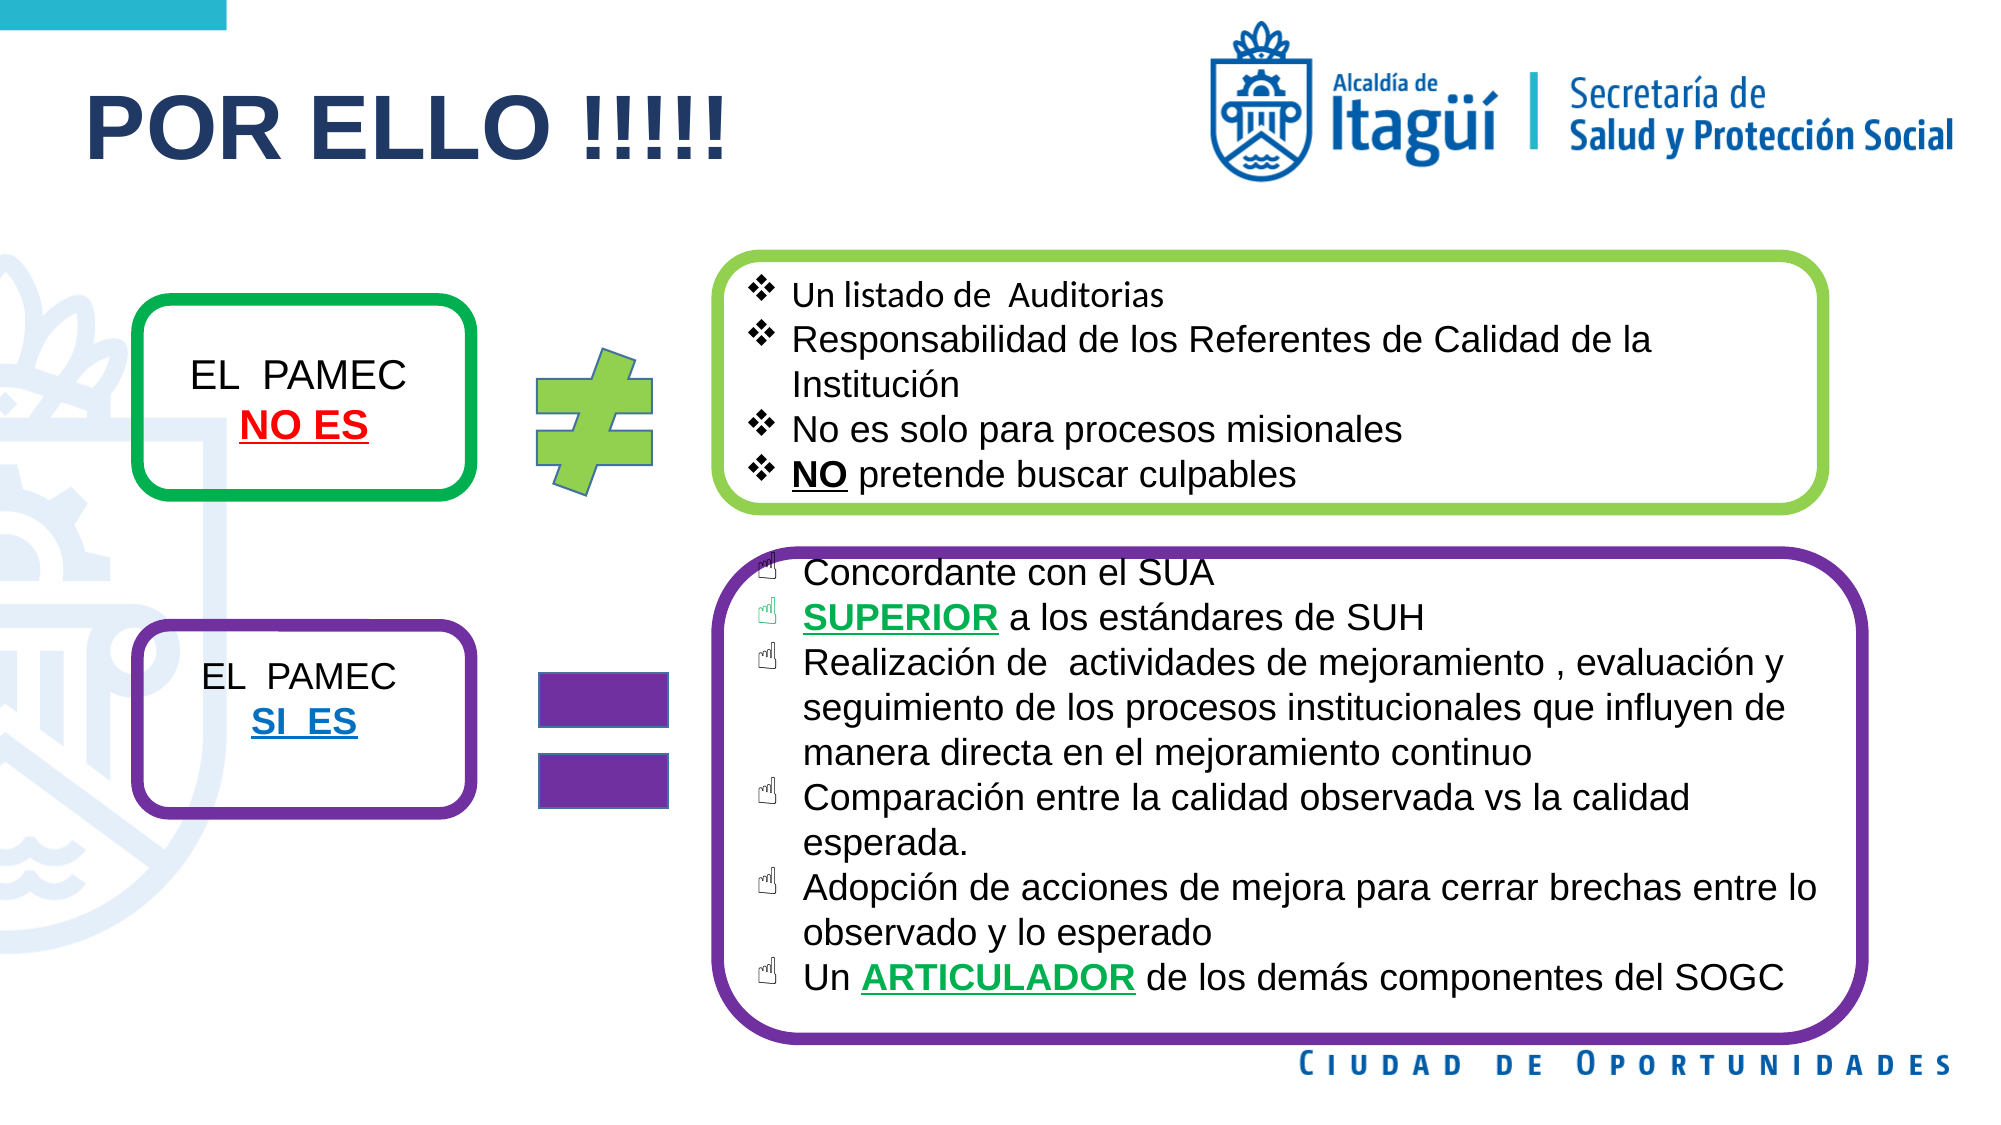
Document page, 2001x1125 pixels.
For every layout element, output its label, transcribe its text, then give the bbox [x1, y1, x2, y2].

list [137, 299, 1863, 1014]
text_box Un listado de Auditorias Responsabilidad de los Referentes de Calidad de la Institución No es solo para procesos misionales NO pretende buscar culpables [716, 254, 1825, 511]
text_box Concordante con el SUA SUPERIOR a los estándares de SUH Realización de actividades de mejoramiento , evaluación y seguimiento de los procesos institucionales que influyen de manera directa en el mejoramiento continuo Comparación entre la calidad observada vs la calidad esperada. Adopción de acciones de mejora para cerrar brechas entre lo observado y lo esperado Un ARTICULADOR de los demás componentes del SOGC [716, 551, 1864, 1040]
text_box [535, 347, 653, 497]
text_box [538, 672, 669, 728]
picture [0, 0, 2001, 1125]
title POR ELLO !!!!! [70, 21, 1795, 239]
text_box [538, 753, 669, 809]
text_box EL PAMEC NO ES [136, 298, 473, 497]
text_box EL PAMEC SI ES [136, 624, 473, 815]
